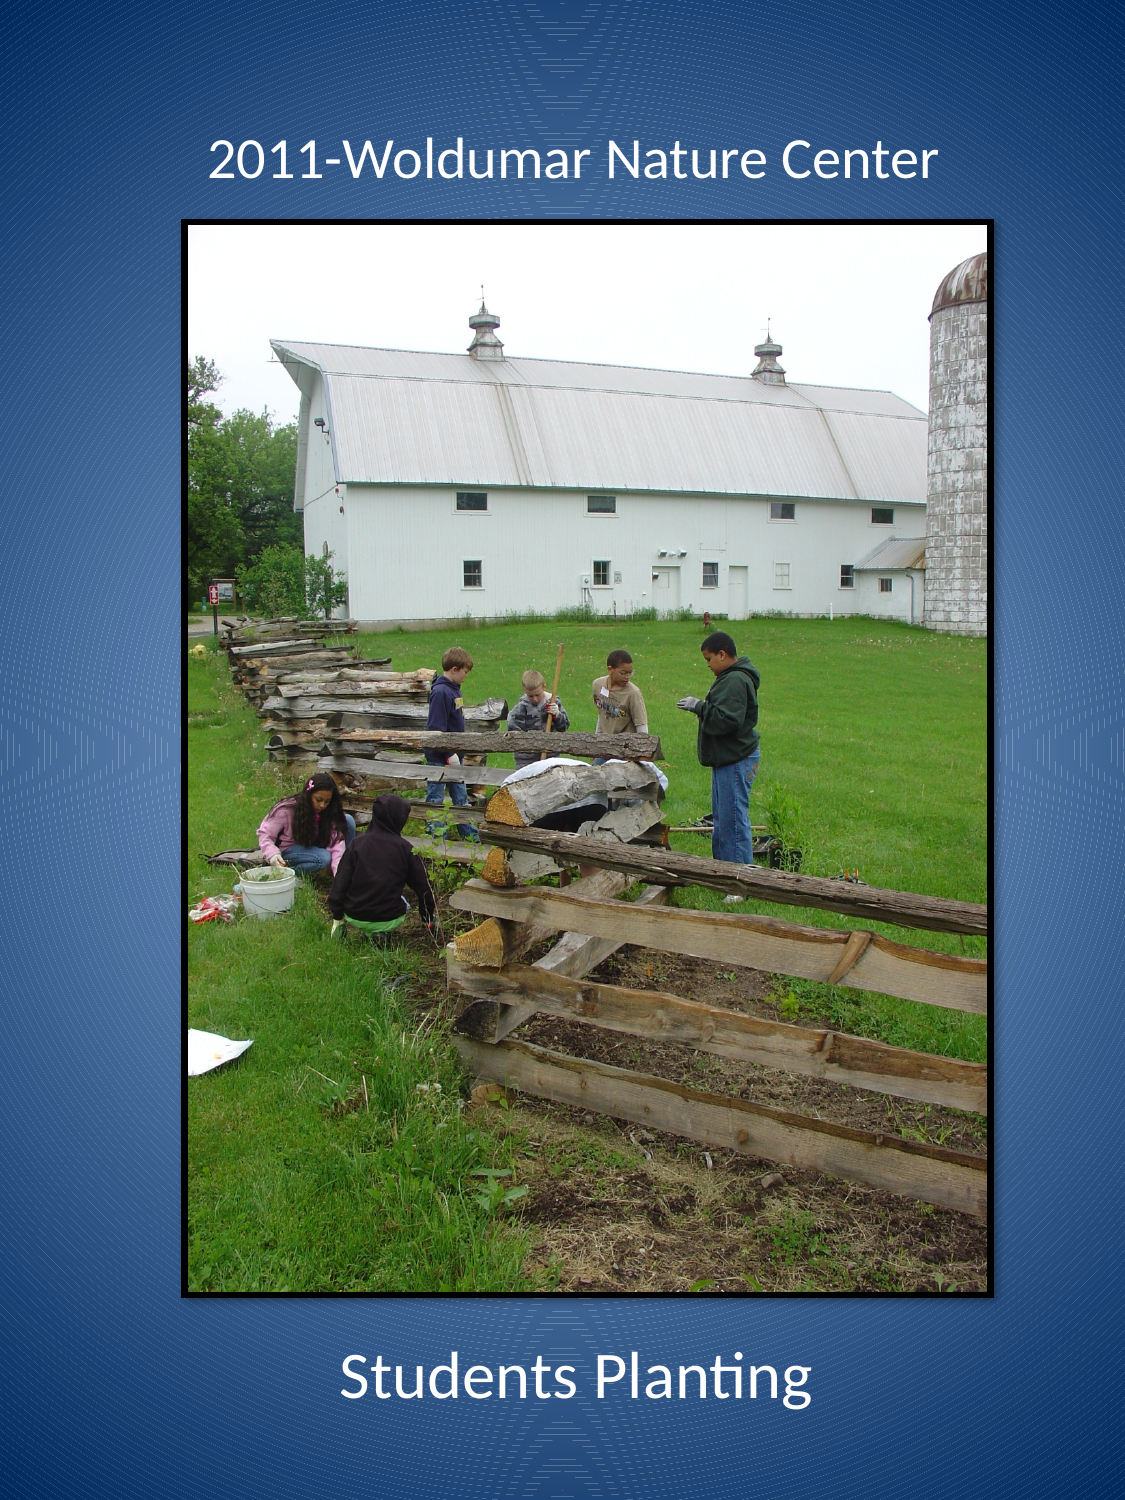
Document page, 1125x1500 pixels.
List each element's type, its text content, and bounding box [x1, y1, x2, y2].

text_box 2011-Woldumar Nature Center [192, 112, 955, 198]
text_box Students Planting [324, 1324, 1013, 1420]
picture [187, 224, 988, 1292]
